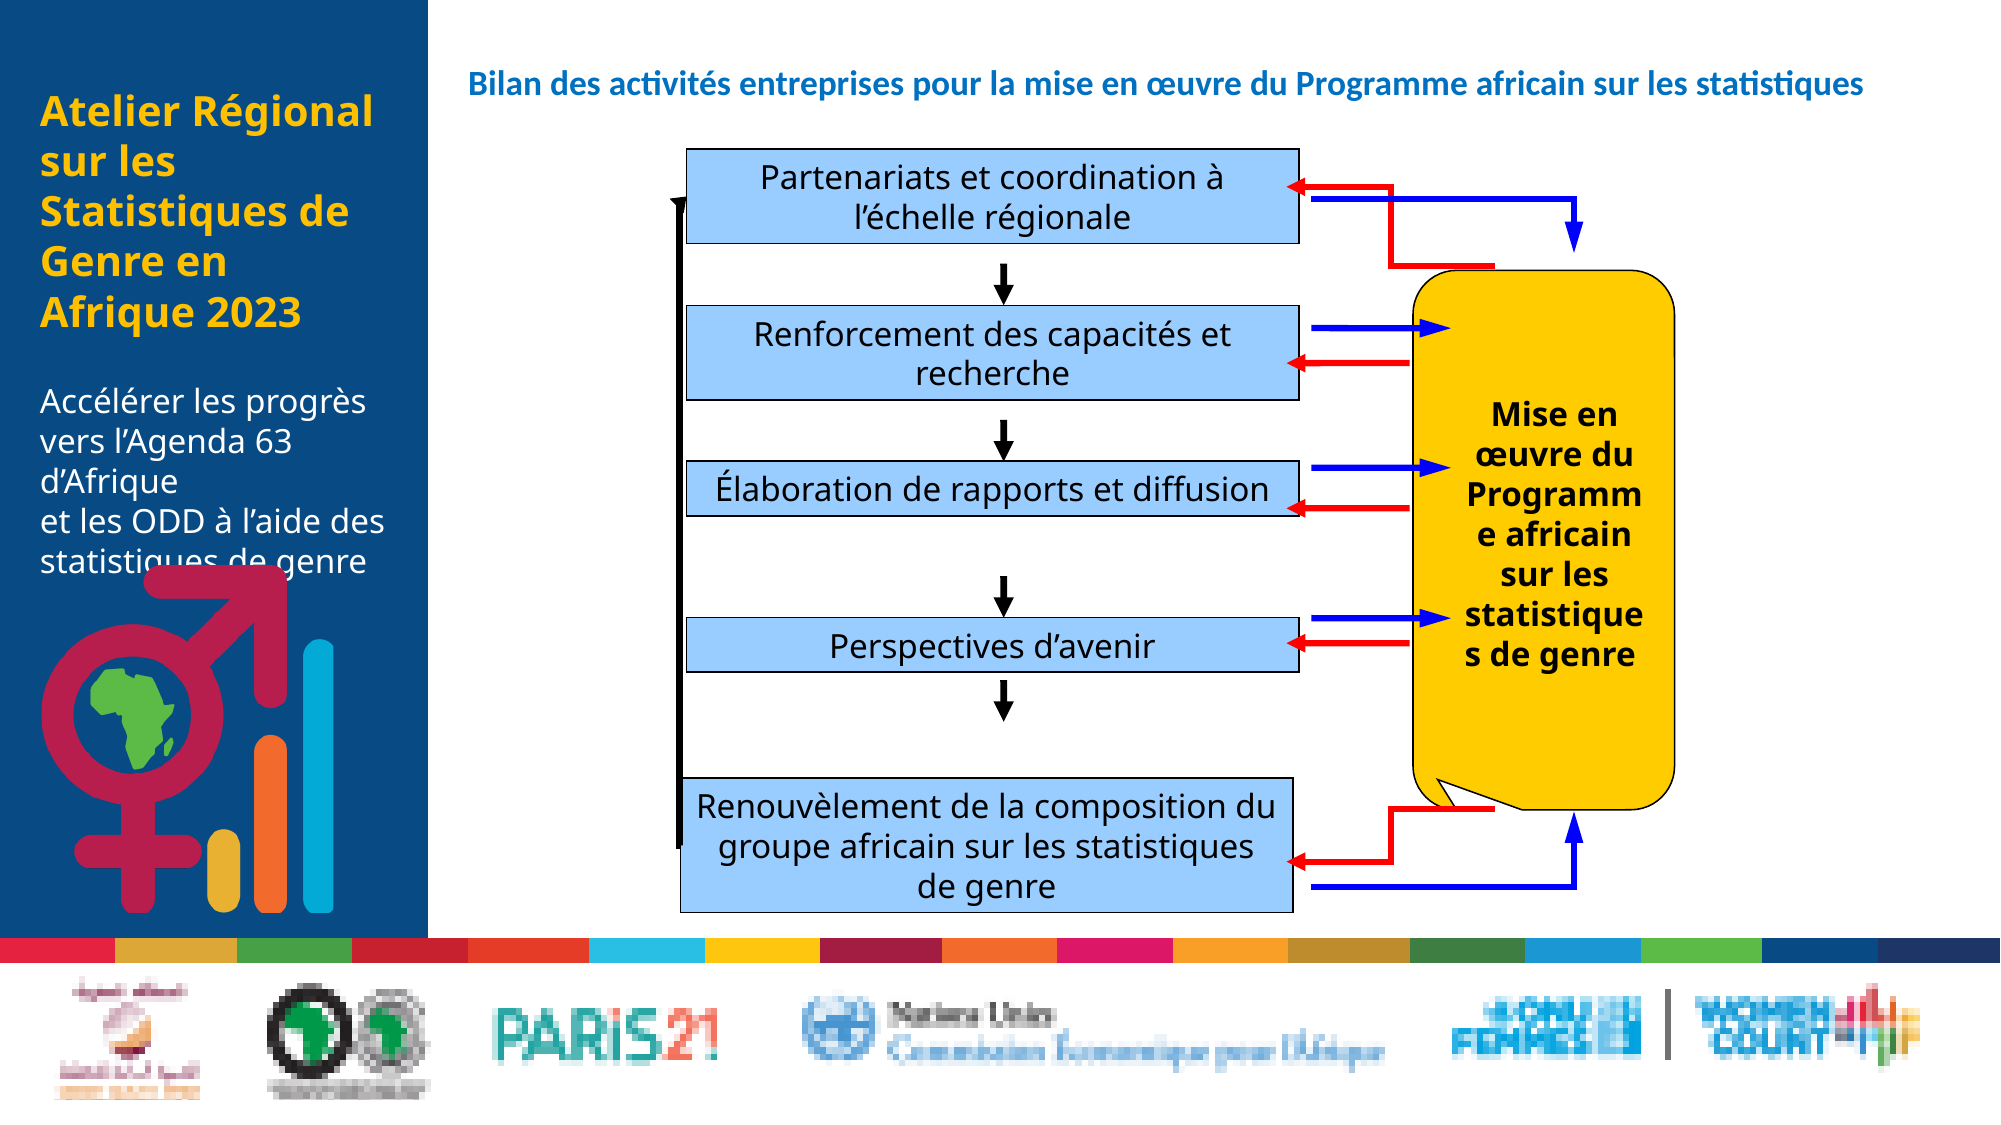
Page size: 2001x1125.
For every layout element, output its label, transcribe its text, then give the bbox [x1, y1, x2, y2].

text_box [1311, 199, 1575, 887]
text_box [680, 149, 1300, 915]
title Bilan des activités entreprises pour la mise en œuvre du Programme africain sur les statistiques [453, 28, 1937, 111]
picture [0, 0, 2000, 1100]
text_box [1286, 186, 1675, 862]
